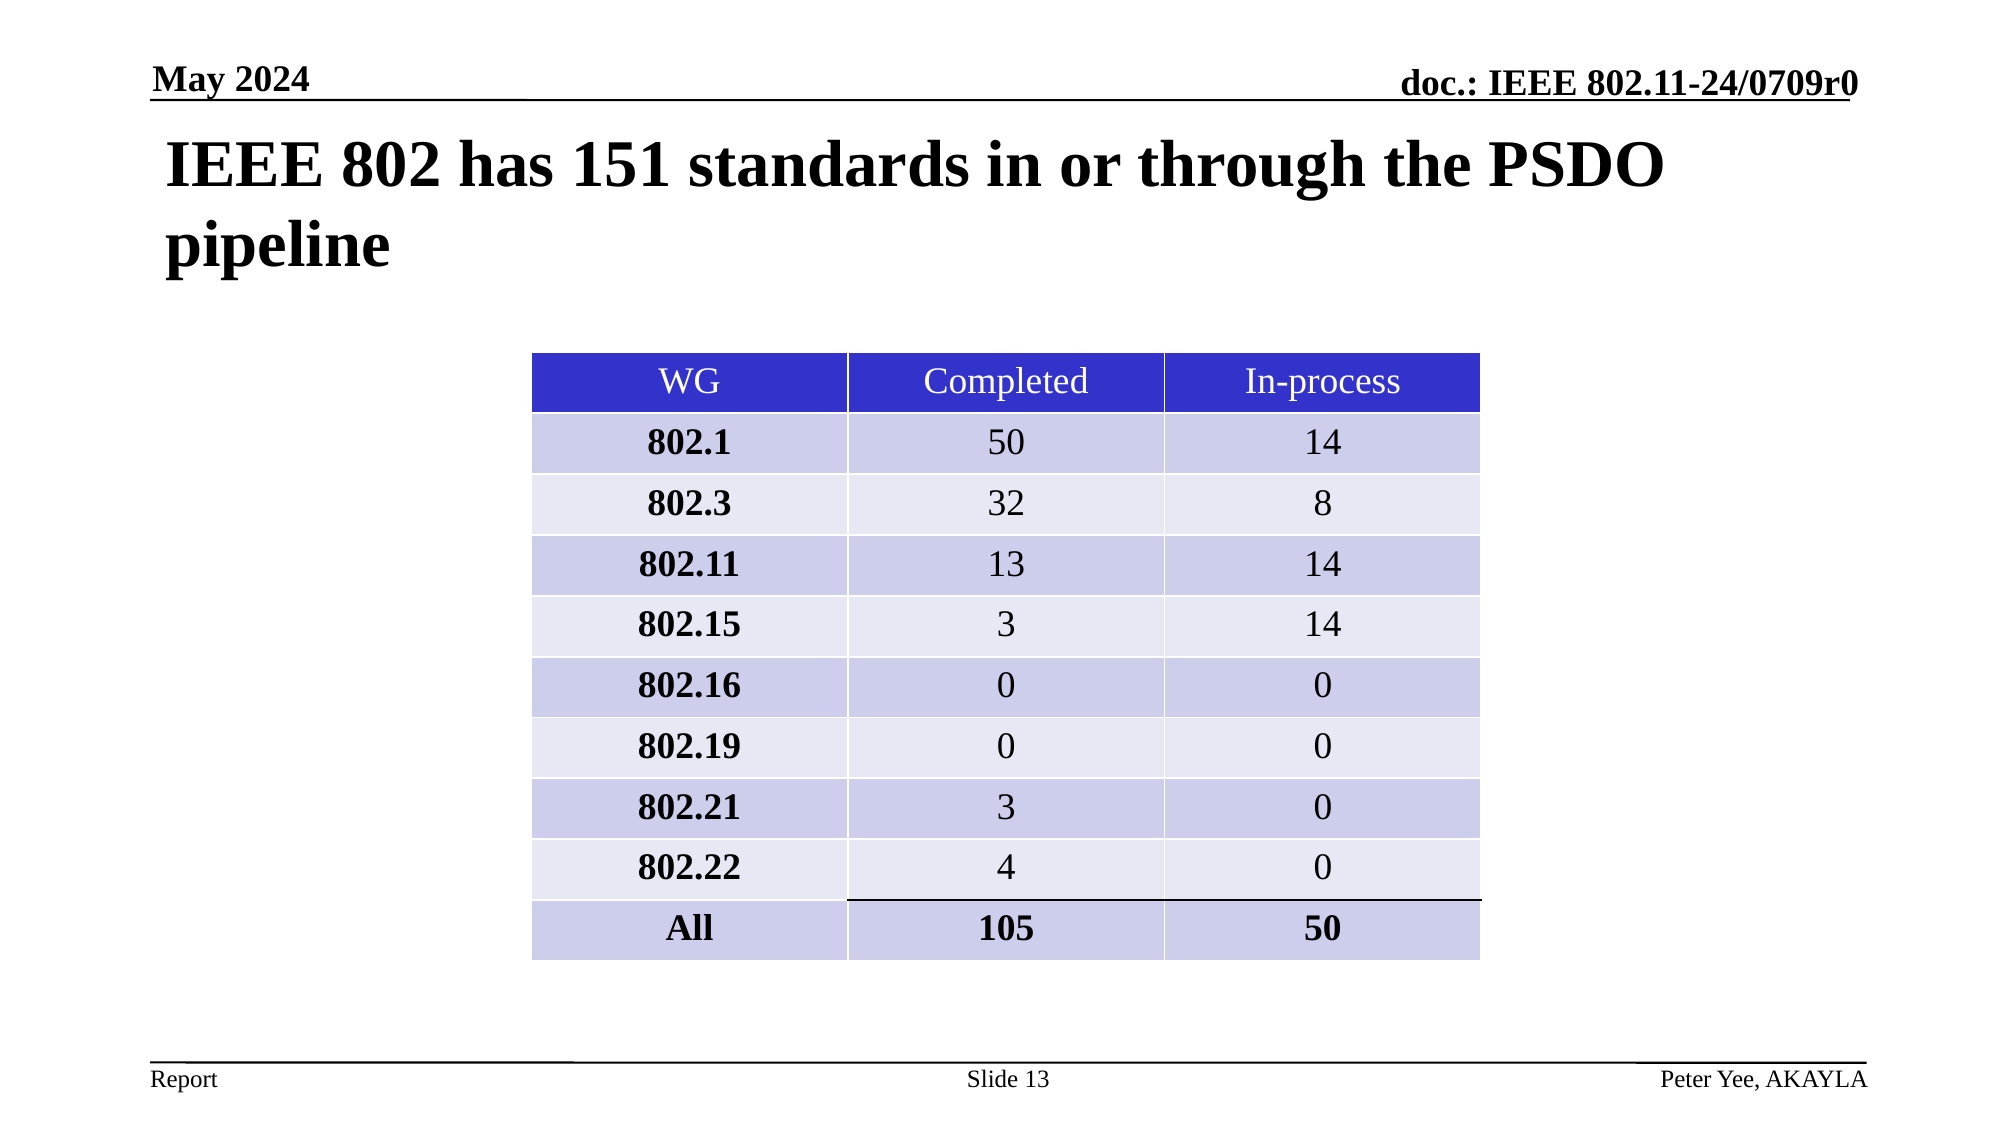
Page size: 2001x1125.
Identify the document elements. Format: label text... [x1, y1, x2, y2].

table_cell 0 [1165, 779, 1480, 838]
table_cell 13 [849, 536, 1164, 595]
table_cell 802.3 [532, 475, 847, 534]
table_cell 802.21 [532, 779, 847, 838]
table_cell 802.22 [532, 840, 847, 899]
table_cell 3 [849, 597, 1164, 656]
table_header WG [532, 353, 847, 412]
table_cell 14 [1165, 597, 1480, 656]
table_cell 0 [1165, 840, 1480, 899]
footer Peter Yee, AKAYLA [1171, 1061, 1869, 1093]
table_cell 32 [849, 475, 1164, 534]
table_cell 3 [849, 779, 1164, 838]
title IEEE 802 has 151 standards in or through the PSDO pipeline [149, 112, 1850, 288]
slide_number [152, 54, 563, 100]
table_cell 0 [1165, 718, 1480, 777]
table_cell 14 [1165, 536, 1480, 595]
table_header In-process [1165, 353, 1480, 412]
table_header Completed [849, 353, 1164, 412]
table_cell 4 [849, 840, 1164, 899]
table_cell 50 [849, 414, 1164, 473]
table_cell 0 [849, 658, 1164, 717]
table_cell 50 [1165, 901, 1480, 960]
table_cell 105 [849, 901, 1164, 960]
table_cell 802.19 [532, 718, 847, 777]
table_cell 802.11 [532, 536, 847, 595]
table_cell 802.15 [532, 597, 847, 656]
slide_number Slide 13 [950, 1061, 1067, 1123]
table_cell 802.1 [532, 414, 847, 473]
table_cell 0 [1165, 658, 1480, 717]
table_cell All [532, 901, 847, 960]
table_cell 802.16 [532, 658, 847, 717]
table_cell 14 [1165, 414, 1480, 473]
table_cell 8 [1165, 475, 1480, 534]
table_cell 0 [849, 718, 1164, 777]
